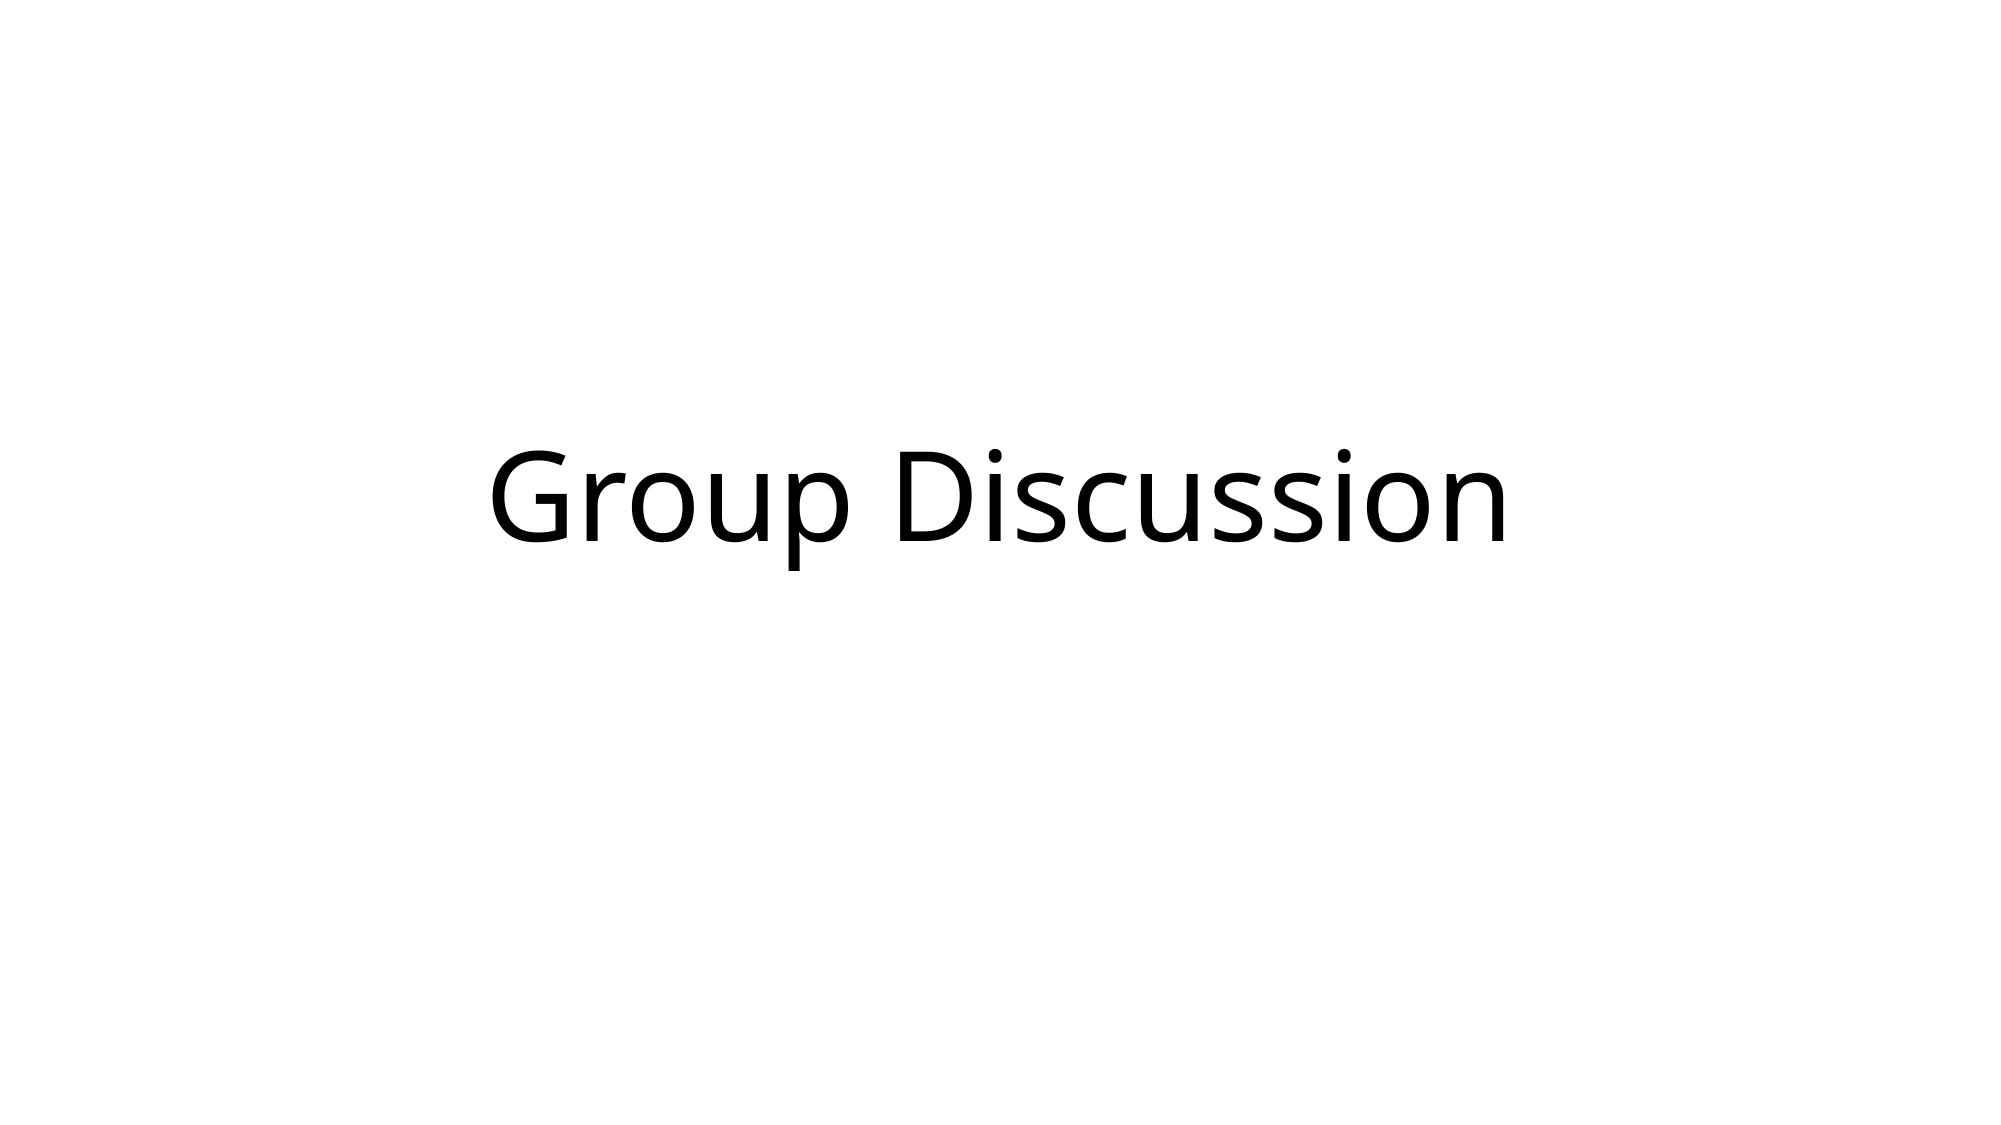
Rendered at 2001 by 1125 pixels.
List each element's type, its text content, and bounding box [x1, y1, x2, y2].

title Group Discussion [249, 184, 1750, 576]
